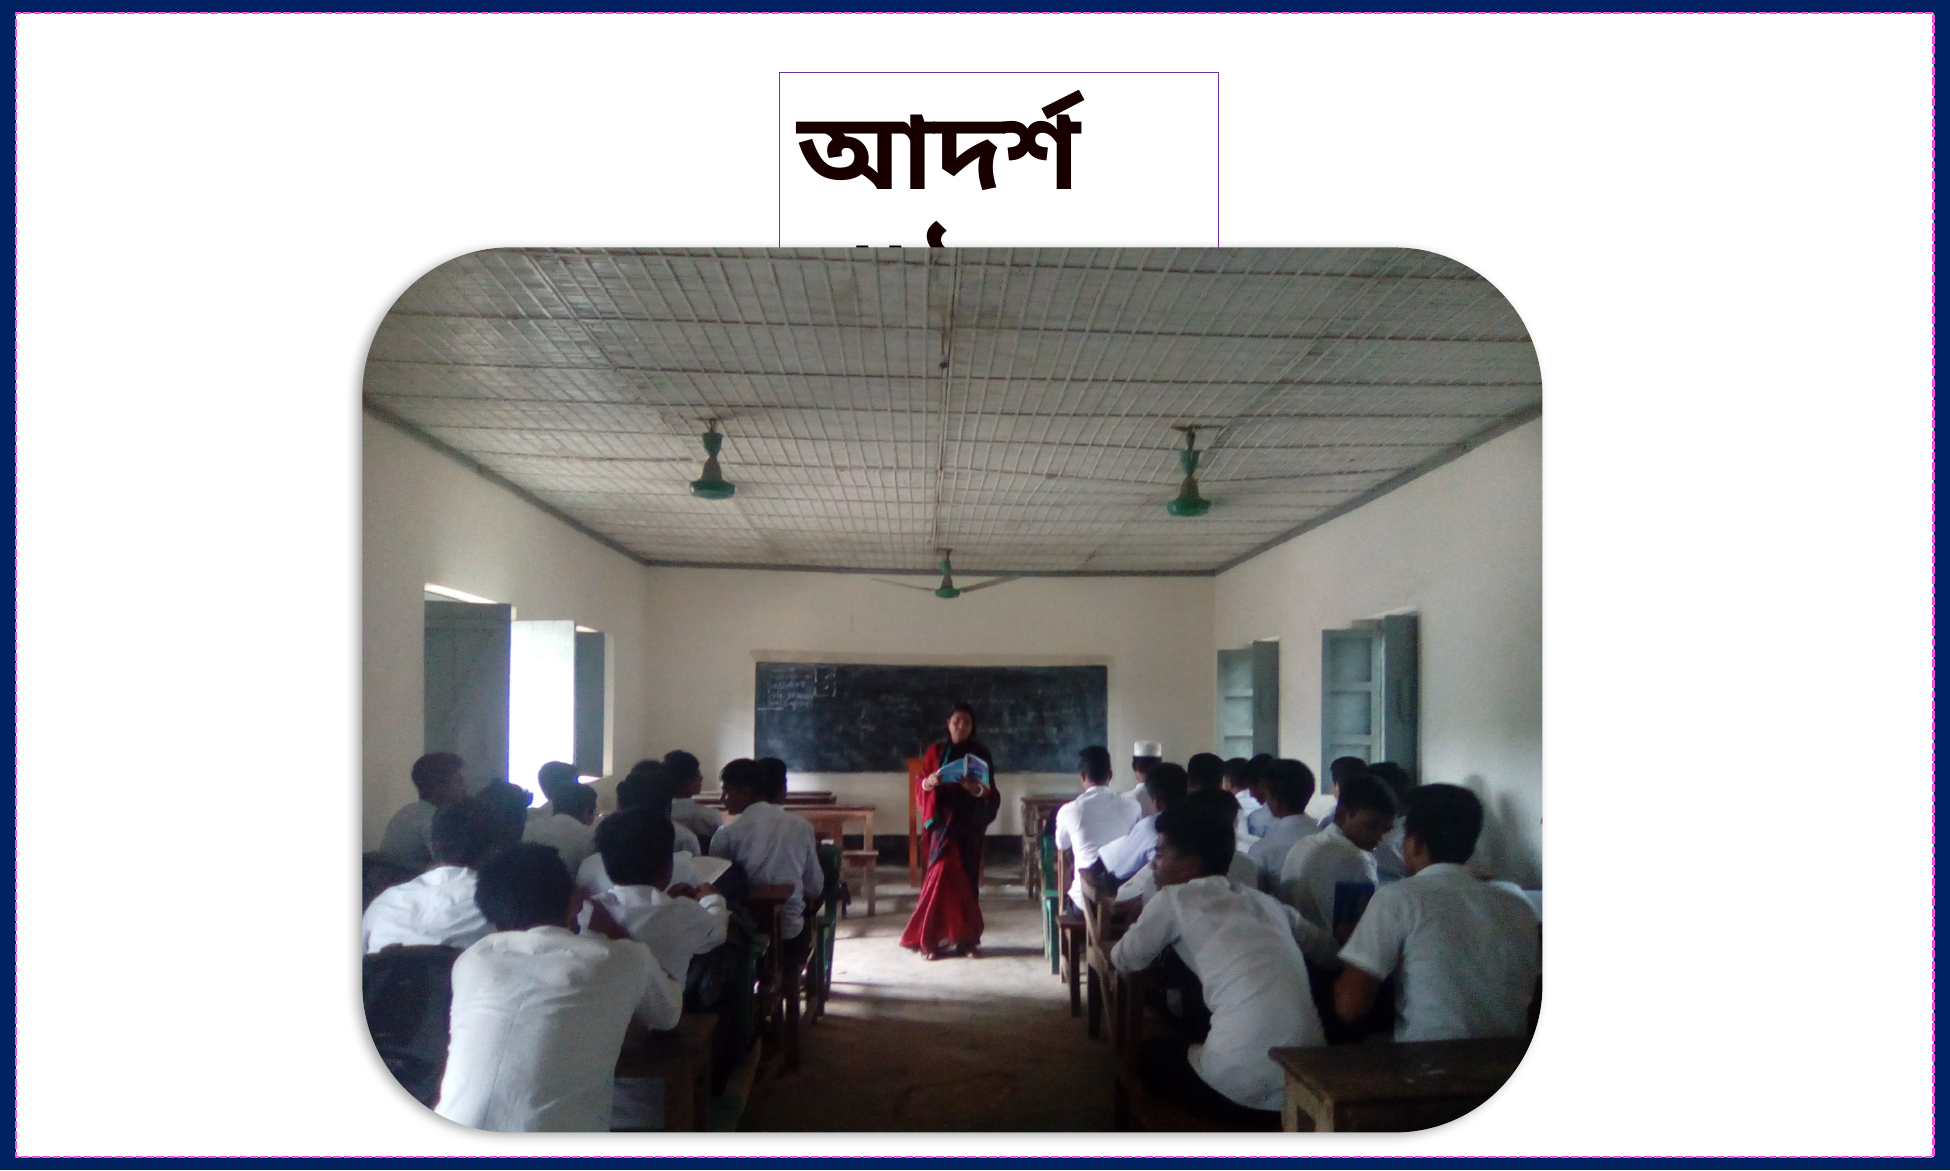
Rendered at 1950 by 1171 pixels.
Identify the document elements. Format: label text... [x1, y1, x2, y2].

text_box আদর্শ পাঠ [779, 72, 1219, 242]
picture [362, 247, 1543, 1133]
